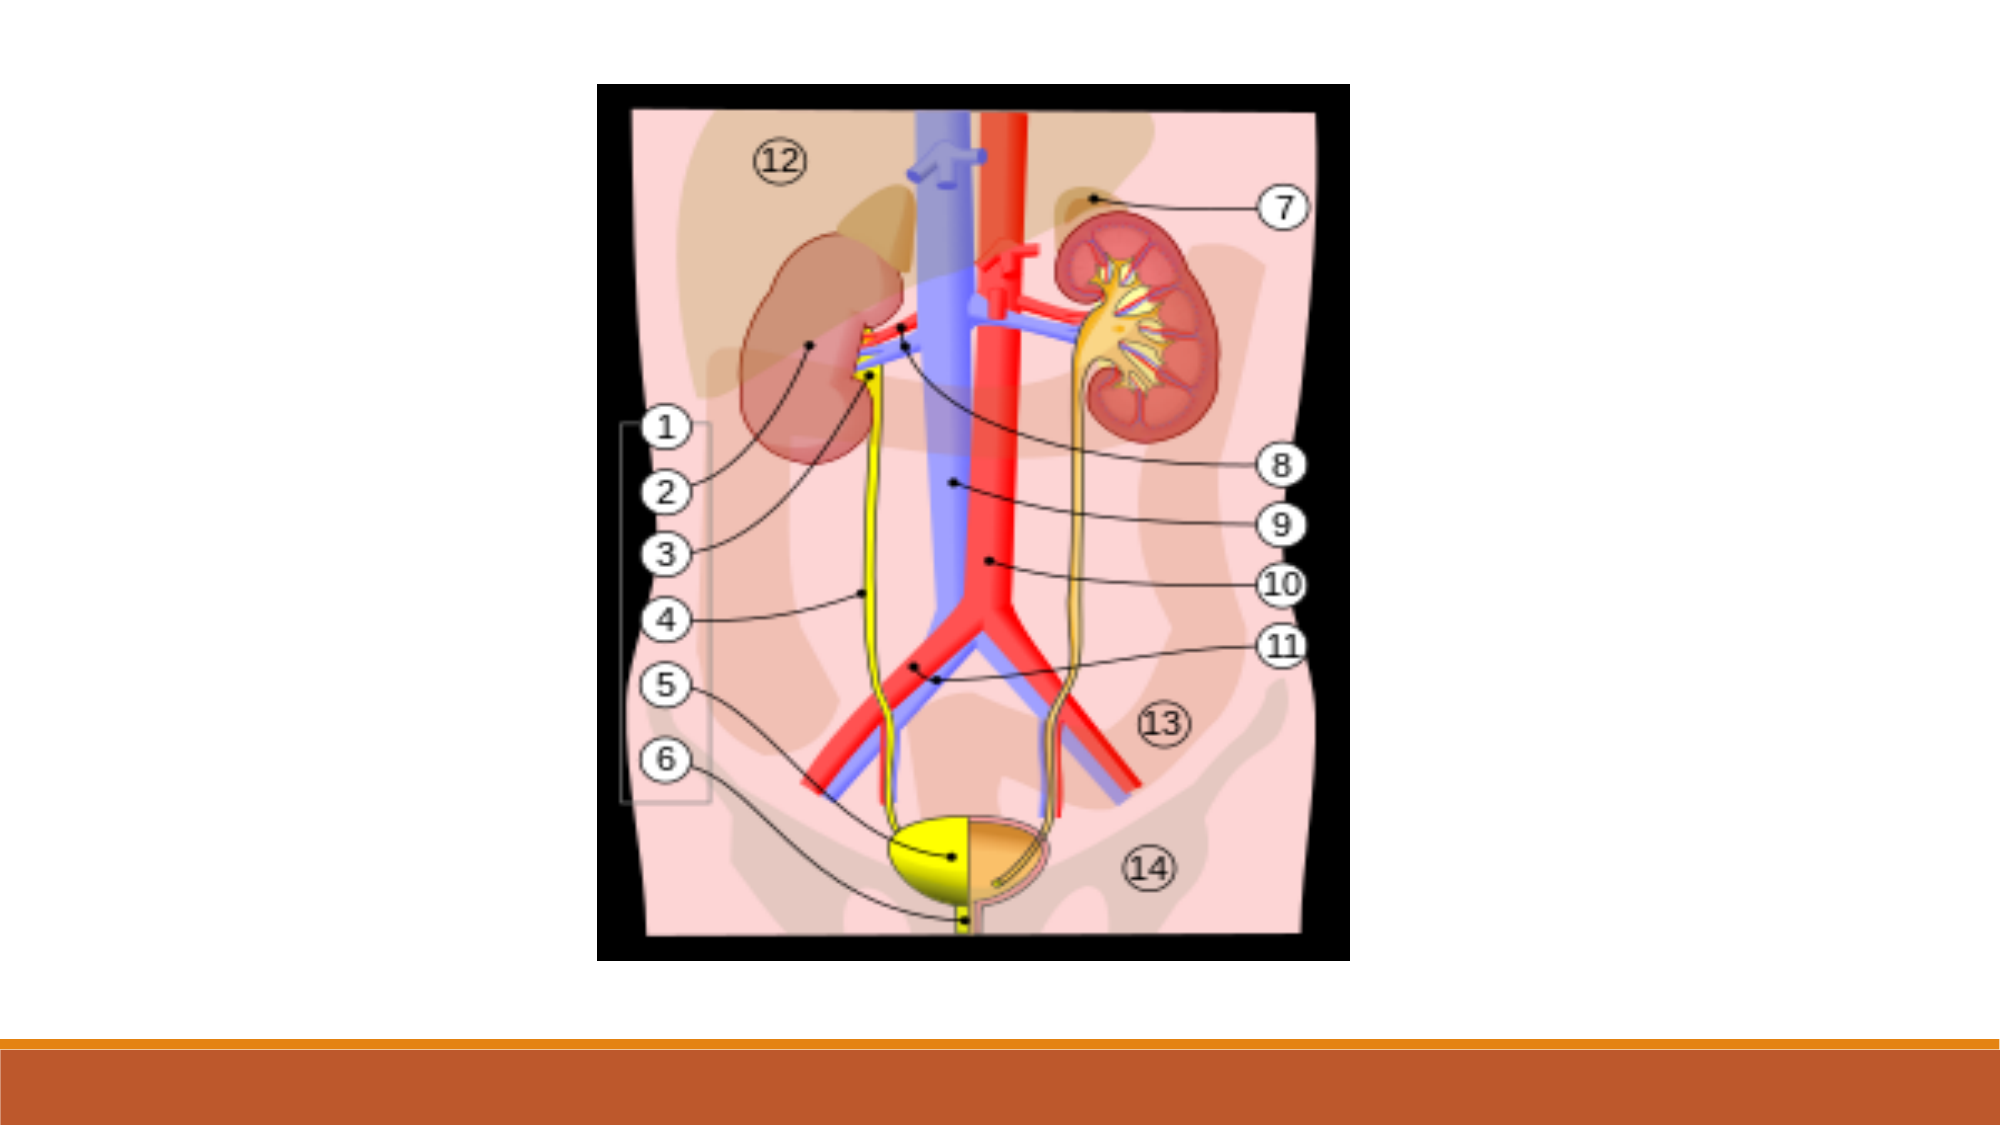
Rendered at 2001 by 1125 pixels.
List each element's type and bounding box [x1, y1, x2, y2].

picture [597, 84, 1351, 962]
